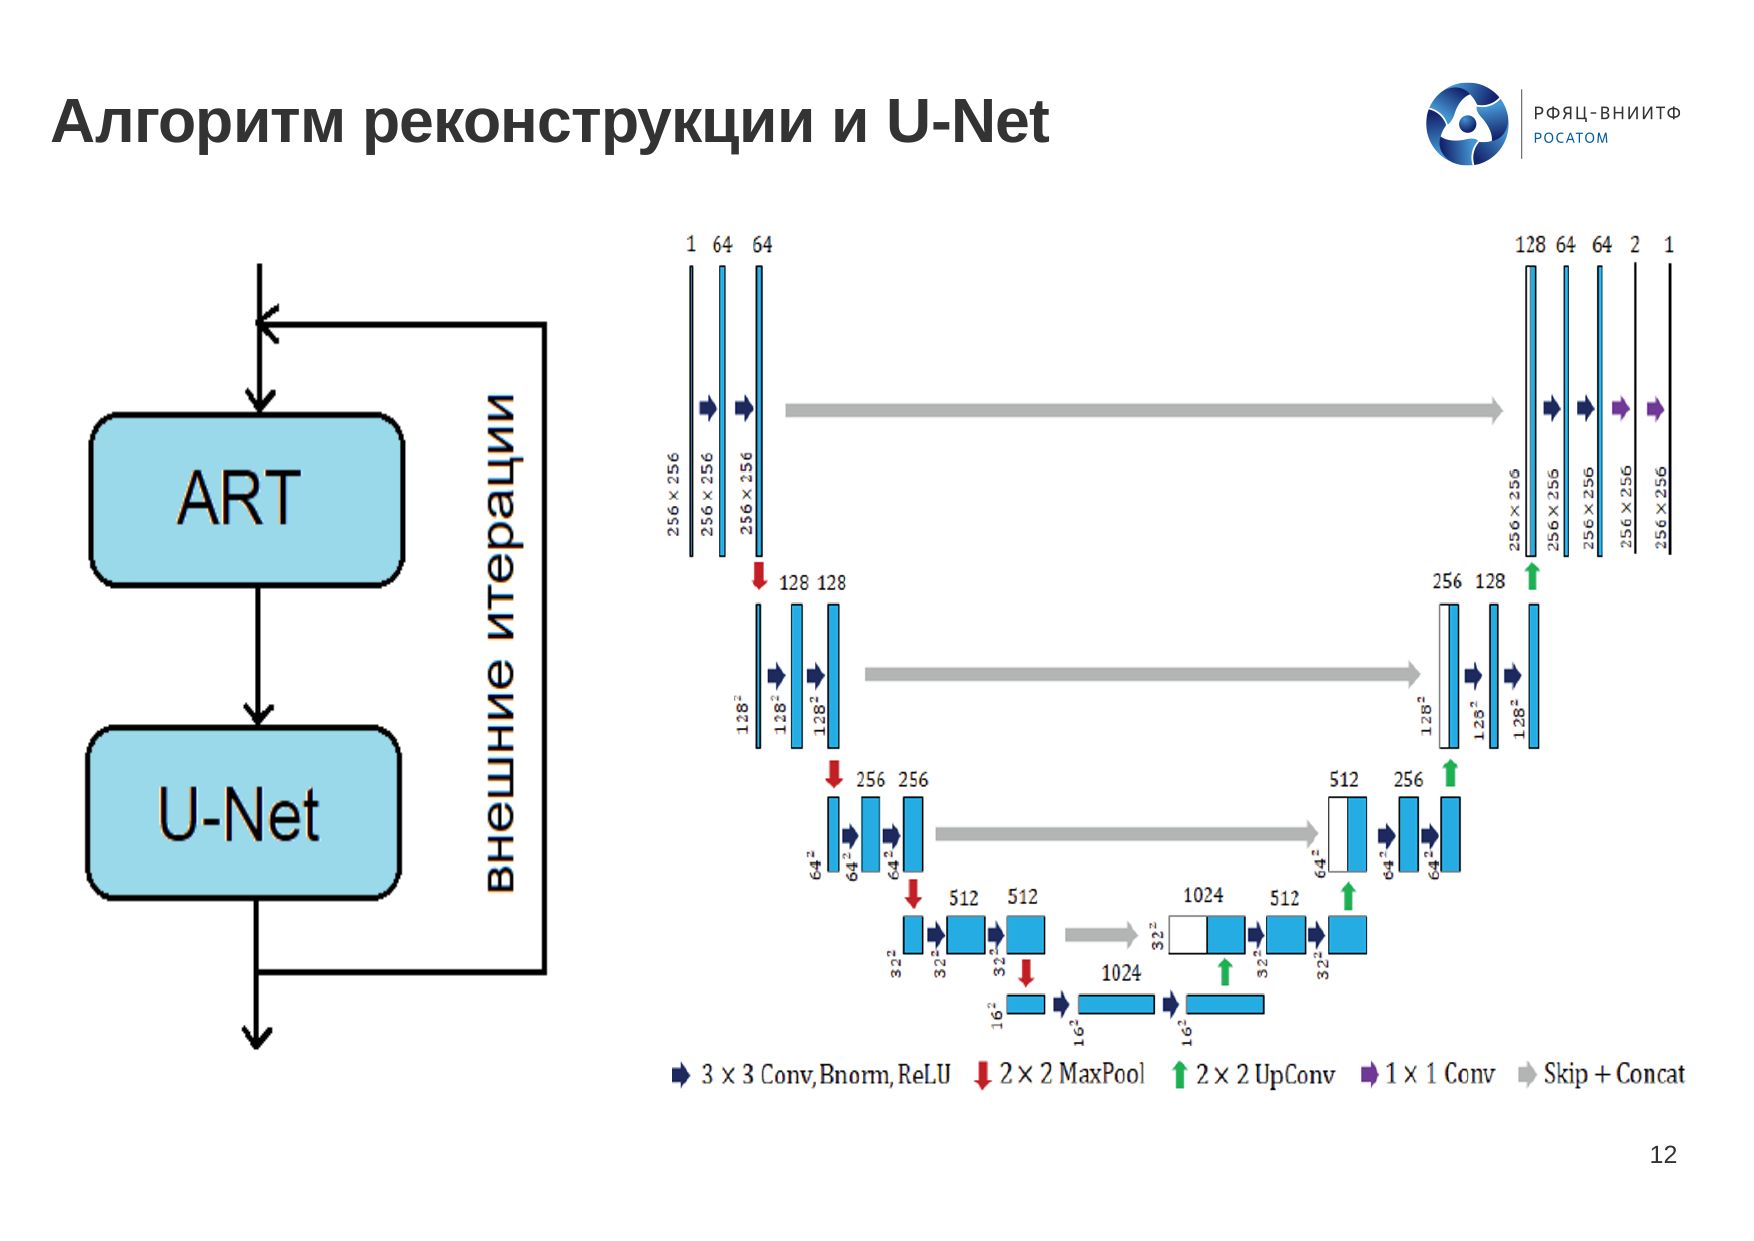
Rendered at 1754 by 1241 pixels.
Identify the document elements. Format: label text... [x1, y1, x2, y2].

picture [1418, 73, 1691, 175]
picture [648, 212, 1707, 1125]
picture [18, 238, 608, 1075]
title Алгоритм реконструкции и U-Net [50, 77, 1434, 160]
